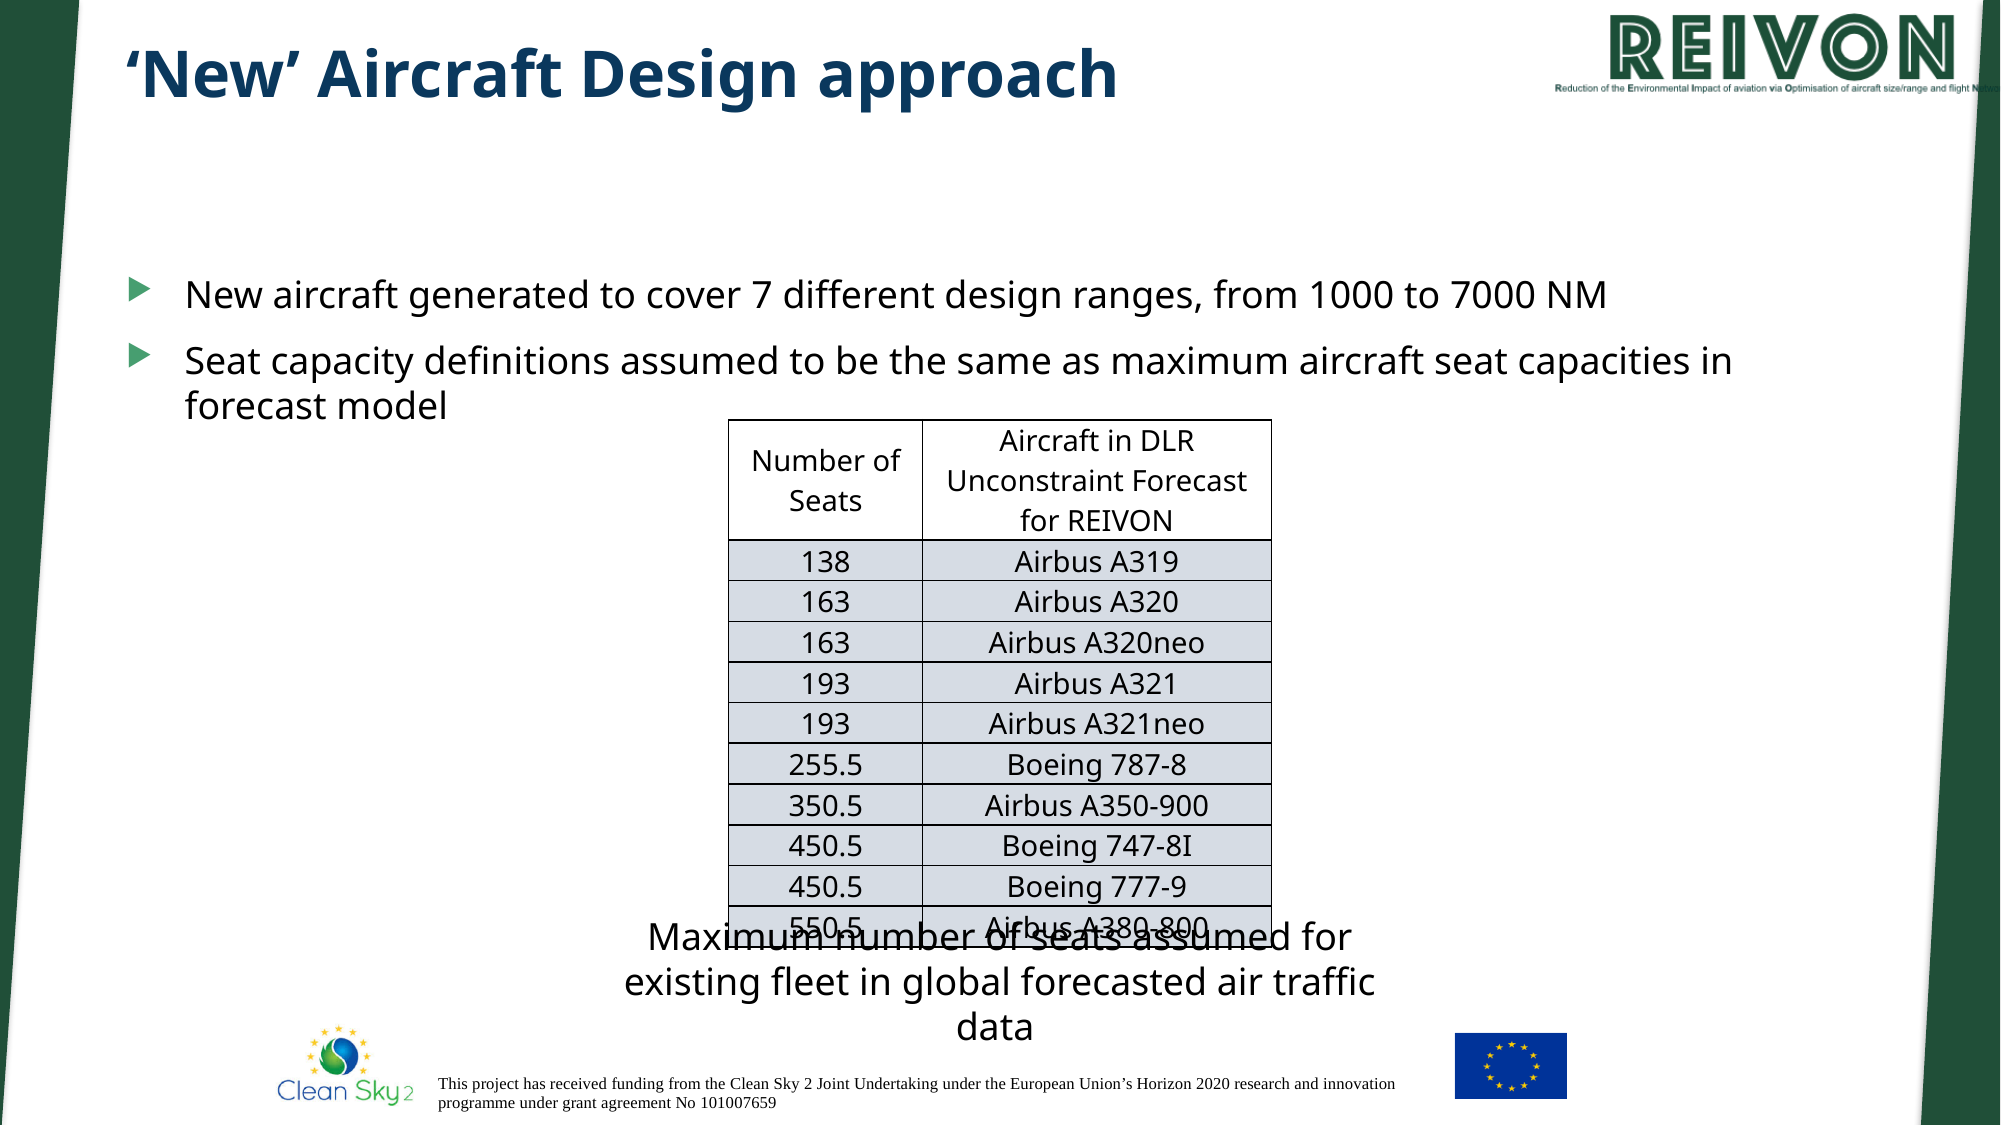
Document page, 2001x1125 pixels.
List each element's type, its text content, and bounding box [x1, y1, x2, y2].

table_cell 193 [729, 663, 922, 702]
table_cell Boeing 747-8I [923, 826, 1271, 865]
table_cell 193 [729, 703, 922, 742]
table_cell 163 [729, 581, 922, 621]
table_cell 138 [729, 541, 922, 580]
table_cell Airbus A321neo [923, 703, 1271, 742]
text_box Maximum number of seats assumed for existing fleet in global forecasted air traffic data [572, 905, 1428, 1056]
table_header Number of Seats [729, 421, 922, 539]
table_cell Boeing 777-9 [923, 866, 1271, 905]
table_cell 255.5 [729, 744, 922, 783]
text_box New aircraft generated to cover 7 different design ranges, from 1000 to 7000 NM Seat capacity definitions assumed to be the same as maximum aircraft seat capacities in forecast model [111, 263, 1827, 959]
picture [260, 1007, 424, 1123]
table_cell Airbus A321 [923, 663, 1271, 702]
title ‘New’ Aircraft Design approach [111, 25, 1565, 243]
table_cell Airbus A350-900 [923, 785, 1271, 824]
picture [1454, 1031, 1567, 1099]
table_header Aircraft in DLR Unconstraint Forecast for REIVON [923, 421, 1271, 539]
table_cell 450.5 [729, 866, 922, 905]
table_cell 350.5 [729, 785, 922, 824]
picture [1547, 12, 2001, 100]
table_cell Boeing 787-8 [923, 744, 1271, 783]
table_cell Airbus A319 [923, 541, 1271, 580]
table_cell 163 [729, 622, 922, 661]
table_cell Airbus A320neo [923, 622, 1271, 661]
table_cell 450.5 [729, 826, 922, 865]
table_cell Airbus A320 [923, 581, 1271, 621]
